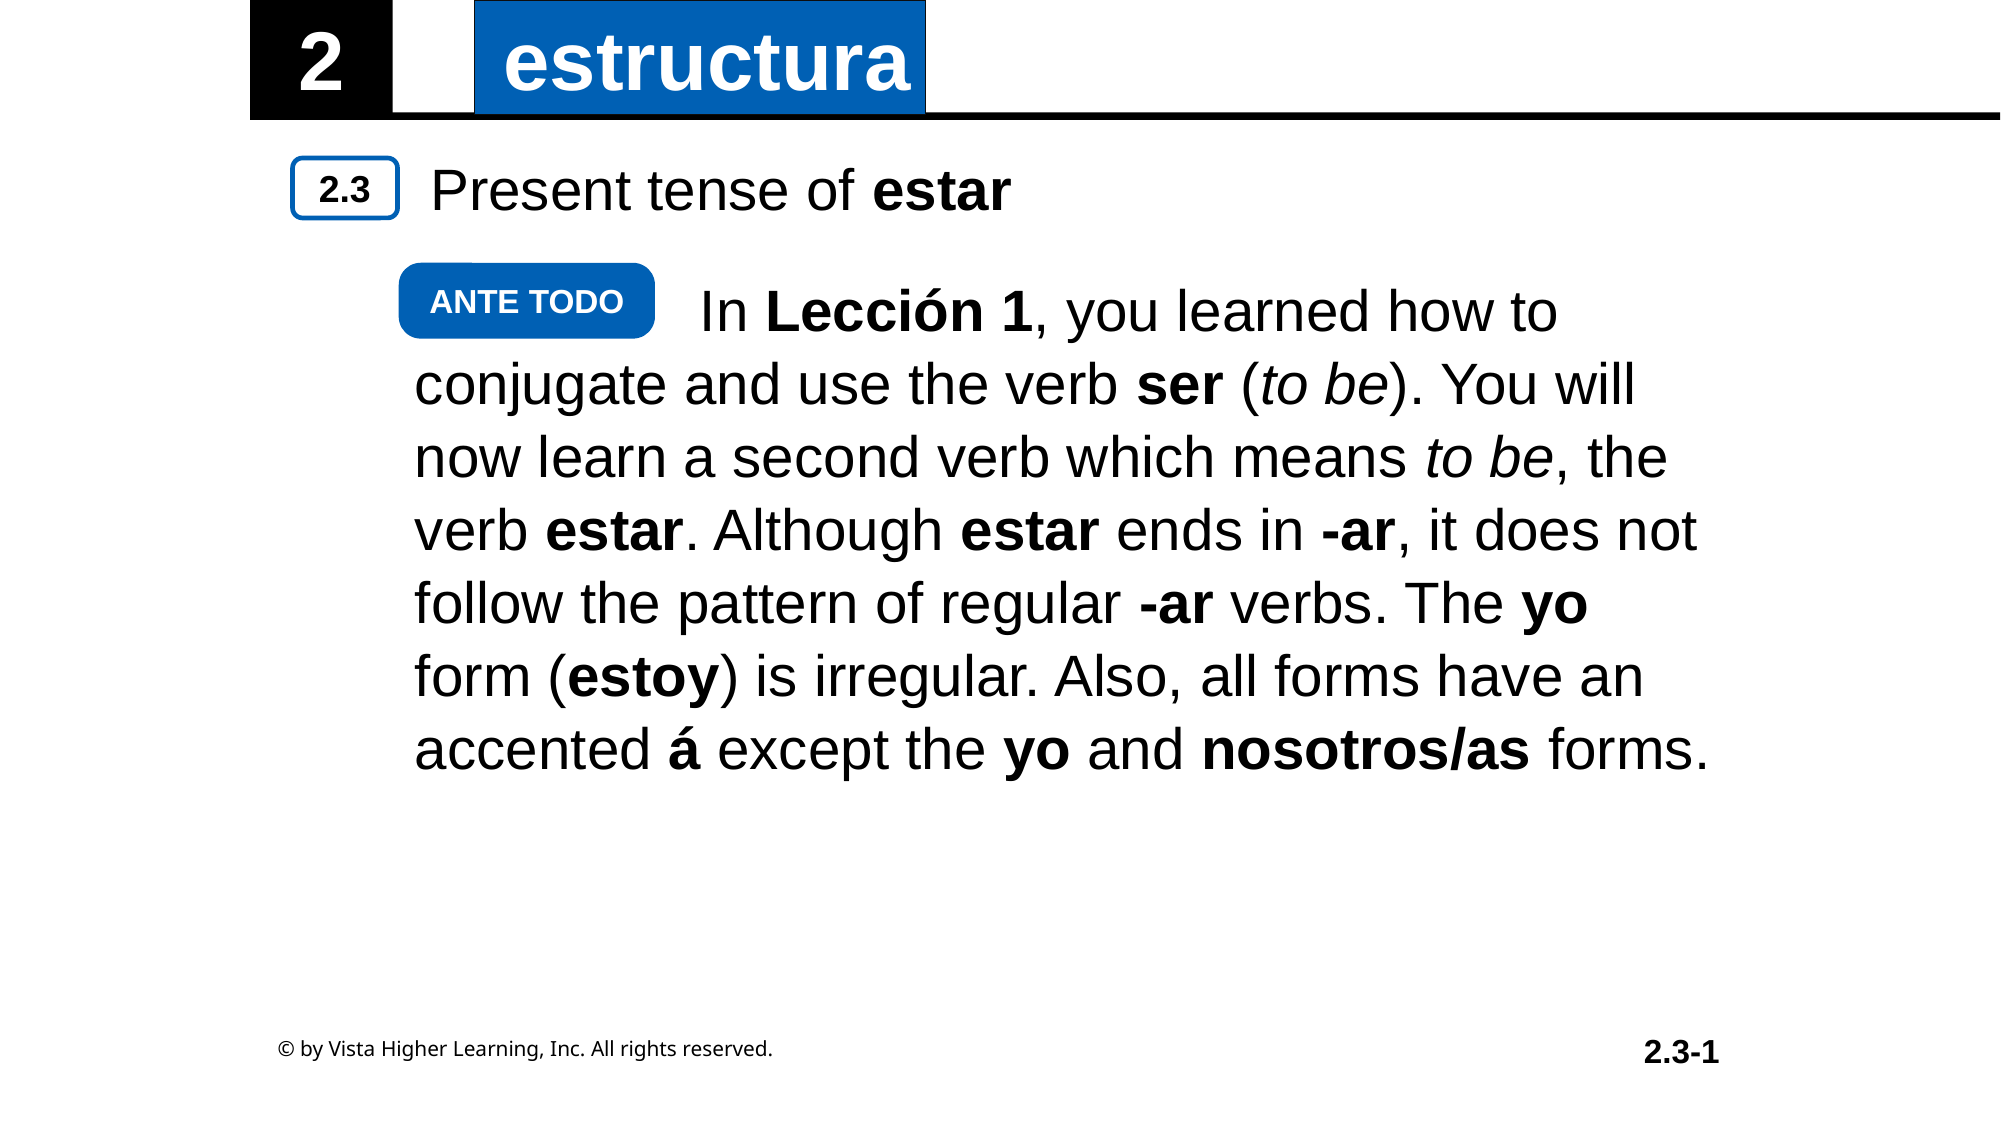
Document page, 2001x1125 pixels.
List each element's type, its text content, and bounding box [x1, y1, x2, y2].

list In Lección 1, you learned how to conjugate and use the verb ser (to be). You will now learn a second verb which means to be, the verb estar. Although estar ends in -ar, it does not follow the pattern of regular -ar verbs. The yo form (estoy) is irregular. Also, all forms have an accented á except the yo and nosotros/as forms. [399, 262, 1735, 775]
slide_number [1283, 1023, 1735, 1077]
footer © by Vista Higher Learning, Inc. All rights reserved. [262, 1023, 1231, 1076]
